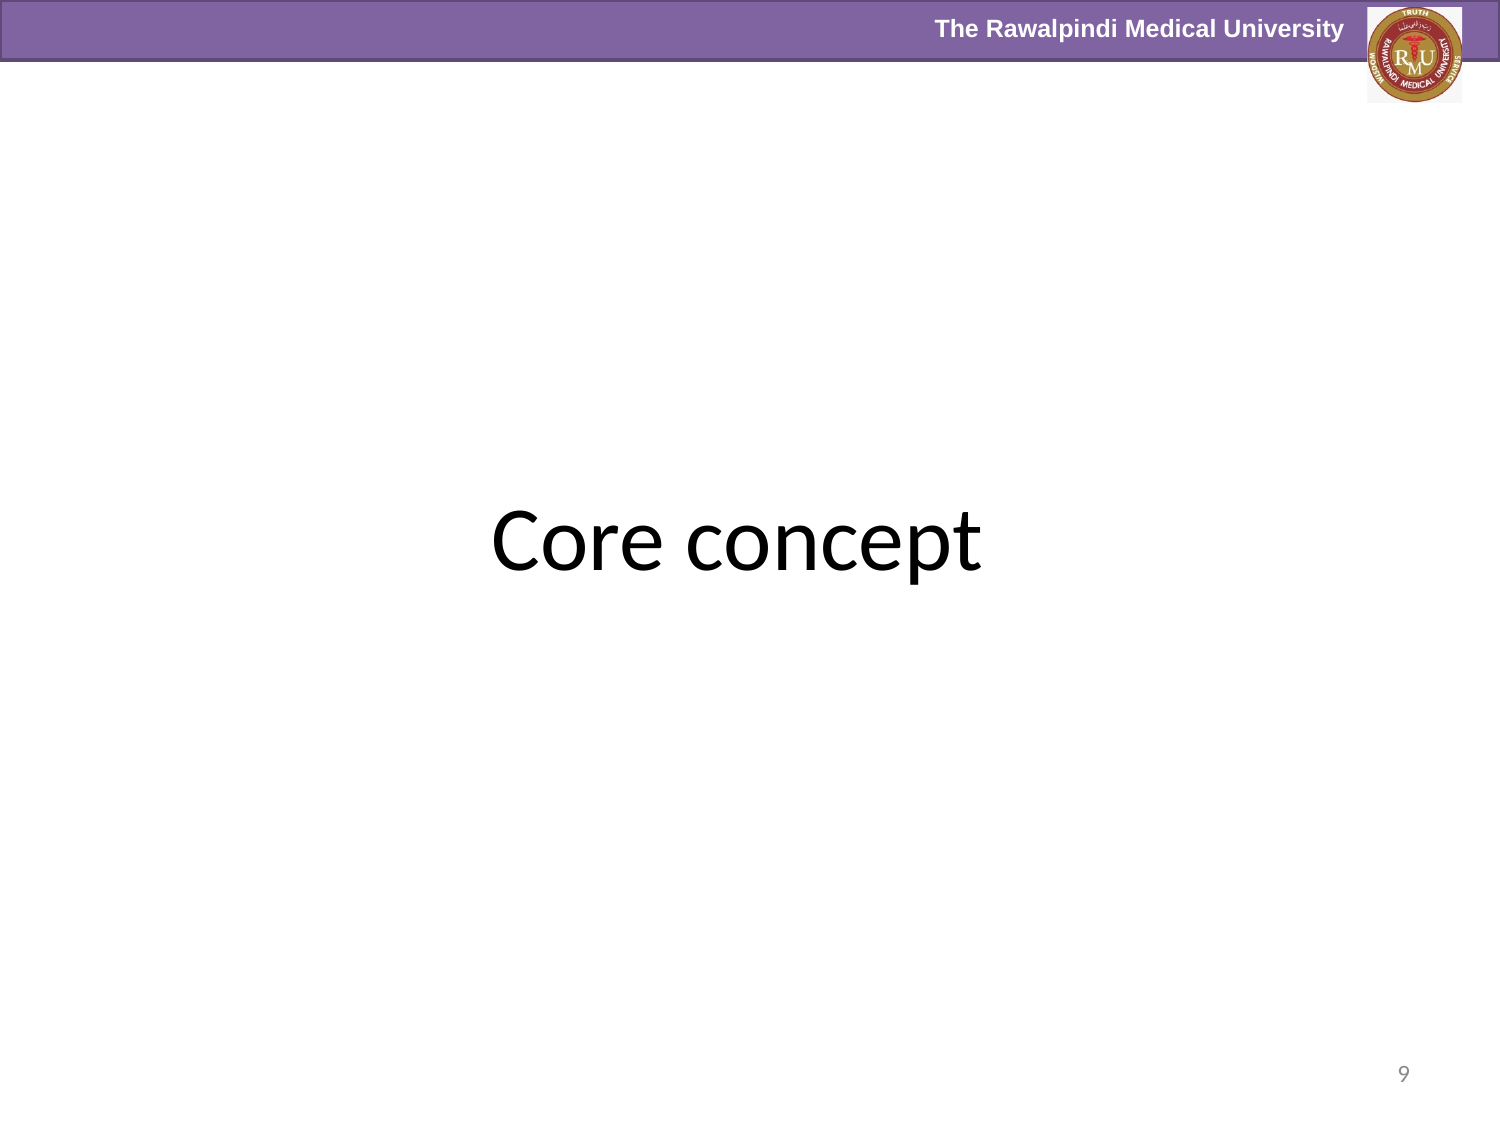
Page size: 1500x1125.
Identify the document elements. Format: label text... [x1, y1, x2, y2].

slide_number 9 [1074, 1042, 1425, 1103]
picture [1367, 7, 1463, 103]
list Core concept [99, 350, 1375, 597]
